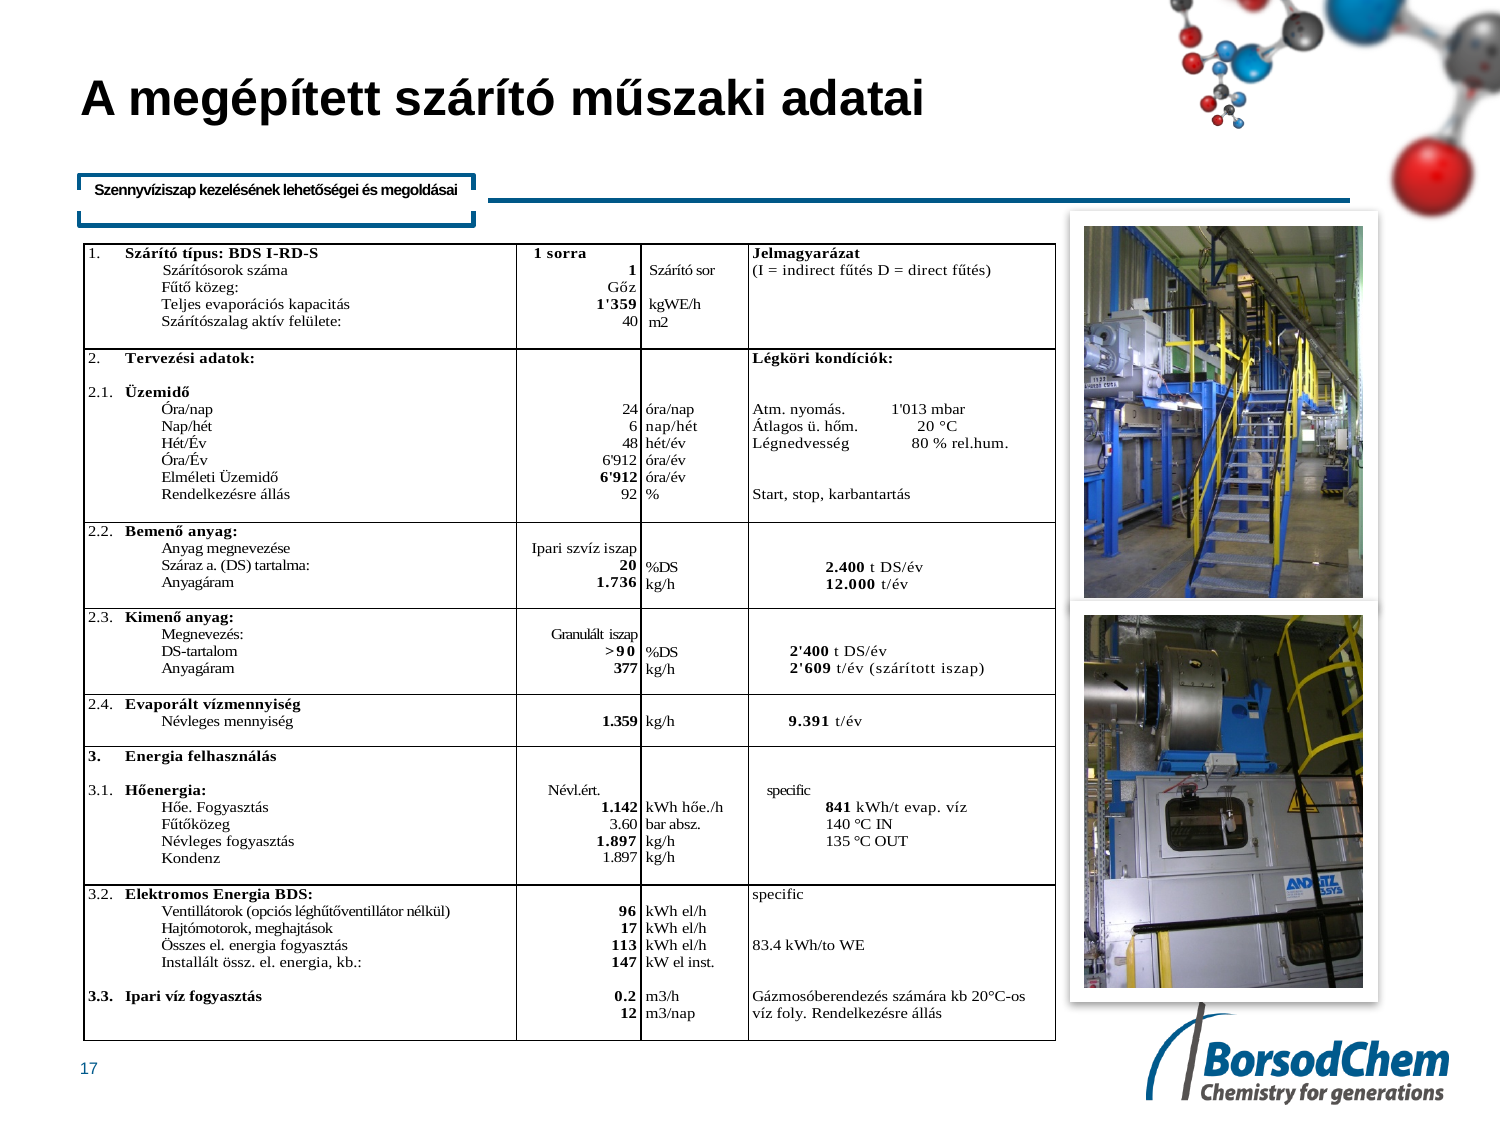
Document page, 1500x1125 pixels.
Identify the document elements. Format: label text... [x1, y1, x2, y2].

picture [1083, 225, 1364, 599]
picture [1146, 1044, 1449, 1105]
list Szennyvíziszap kezelésének lehetőségei és megoldásai [79, 172, 474, 224]
picture [1150, 0, 1500, 240]
picture [1083, 615, 1364, 988]
title A megépített szárító műszaki adatai [64, 40, 1164, 151]
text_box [78, 243, 1500, 1044]
